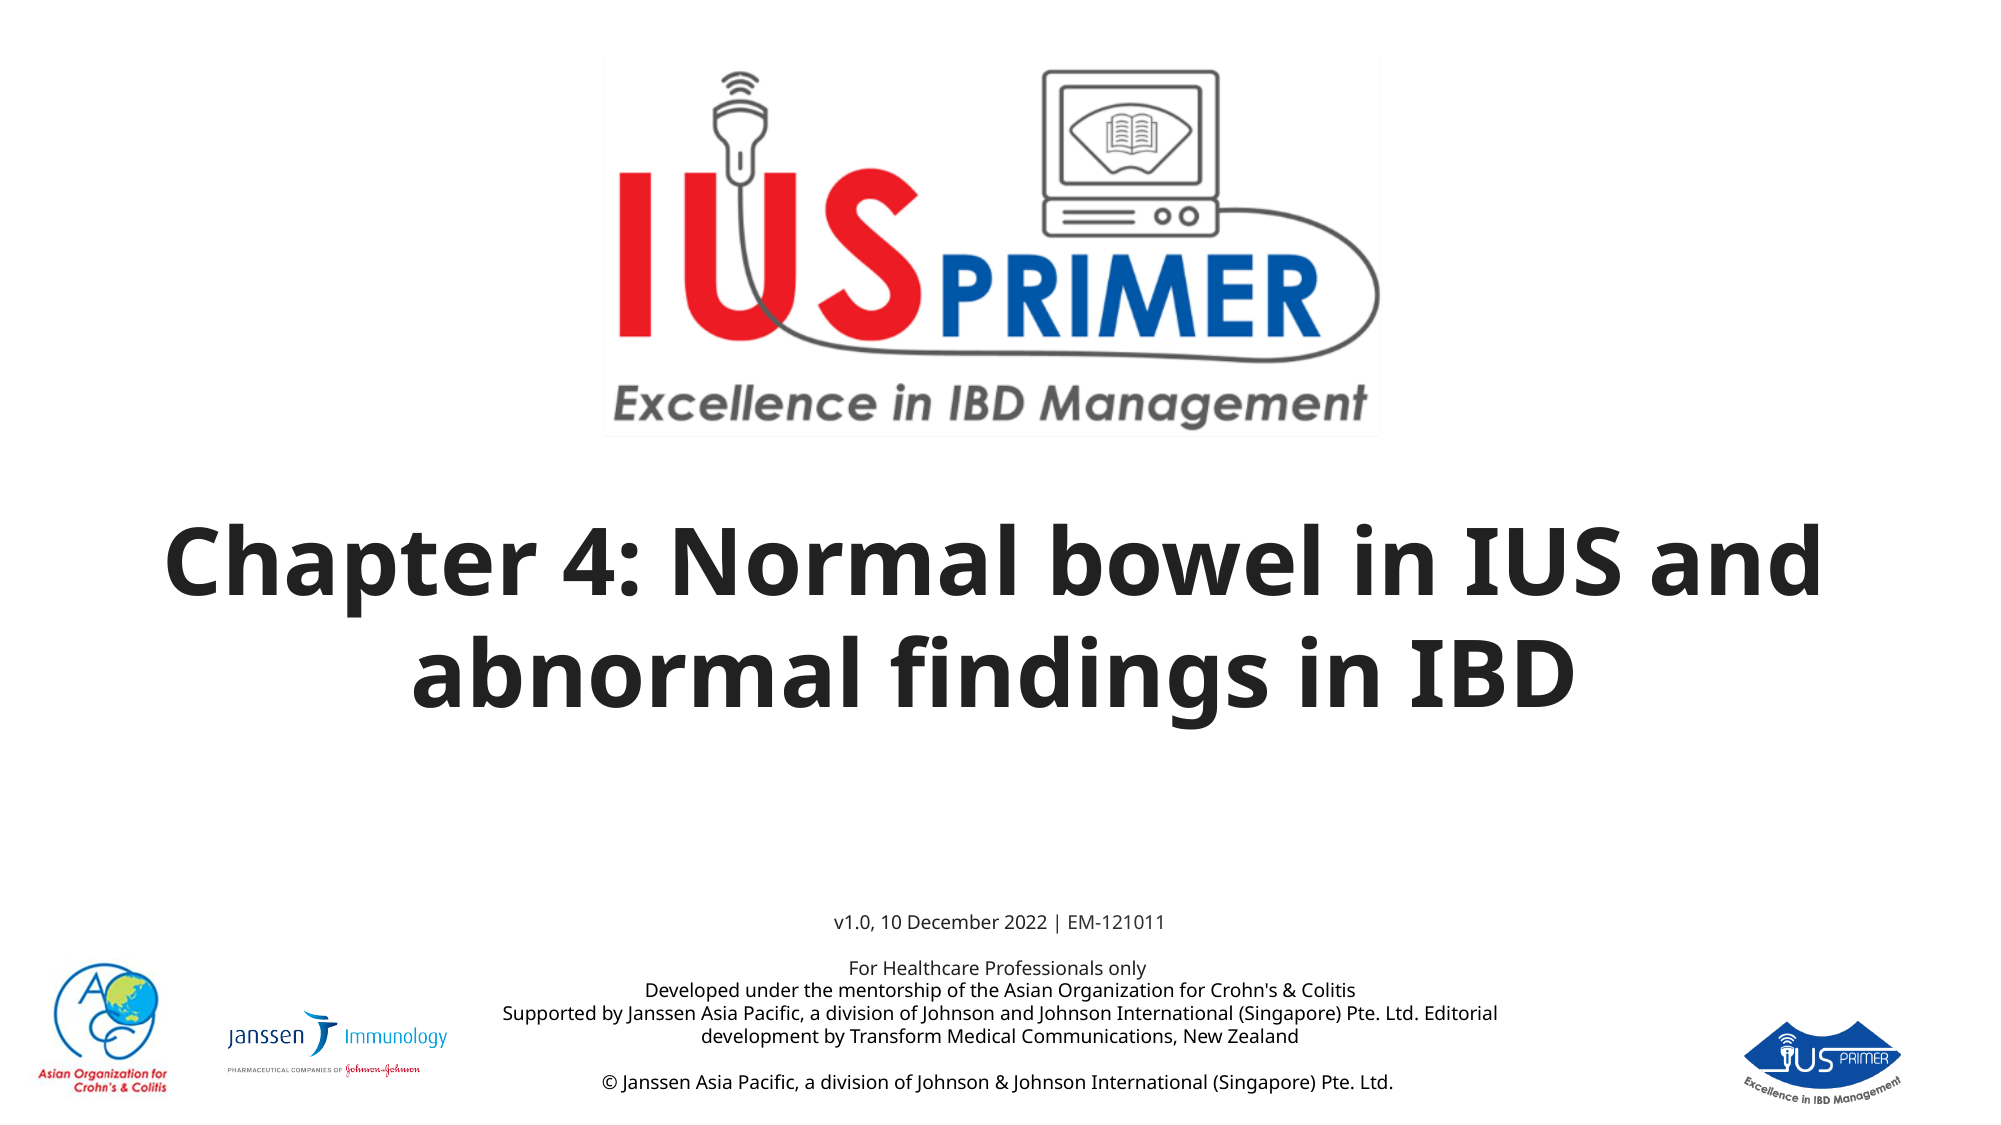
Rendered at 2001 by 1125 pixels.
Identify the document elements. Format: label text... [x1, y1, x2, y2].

picture [208, 991, 466, 1096]
title Chapter 4: Normal bowel in IUS and abnormal findings in IBD [123, 493, 1867, 728]
picture [603, 57, 1397, 464]
picture [16, 946, 196, 1103]
text_box v1.0, 10 December 2022 | EM-121011 For Healthcare Professionals only Developed under the mentorship of the Asian Organization for Crohn's & Colitis Supported by Janssen Asia Pacific, a division of Johnson and Johnson International (Singapore) Pte. Ltd. Editorial development by Transform Medical Communications, New Zealand © Janssen Asia Pacific, a division of Johnson & Johnson International (Singapore) Pte. Ltd. [479, 881, 1521, 1100]
picture [1744, 1021, 1901, 1104]
